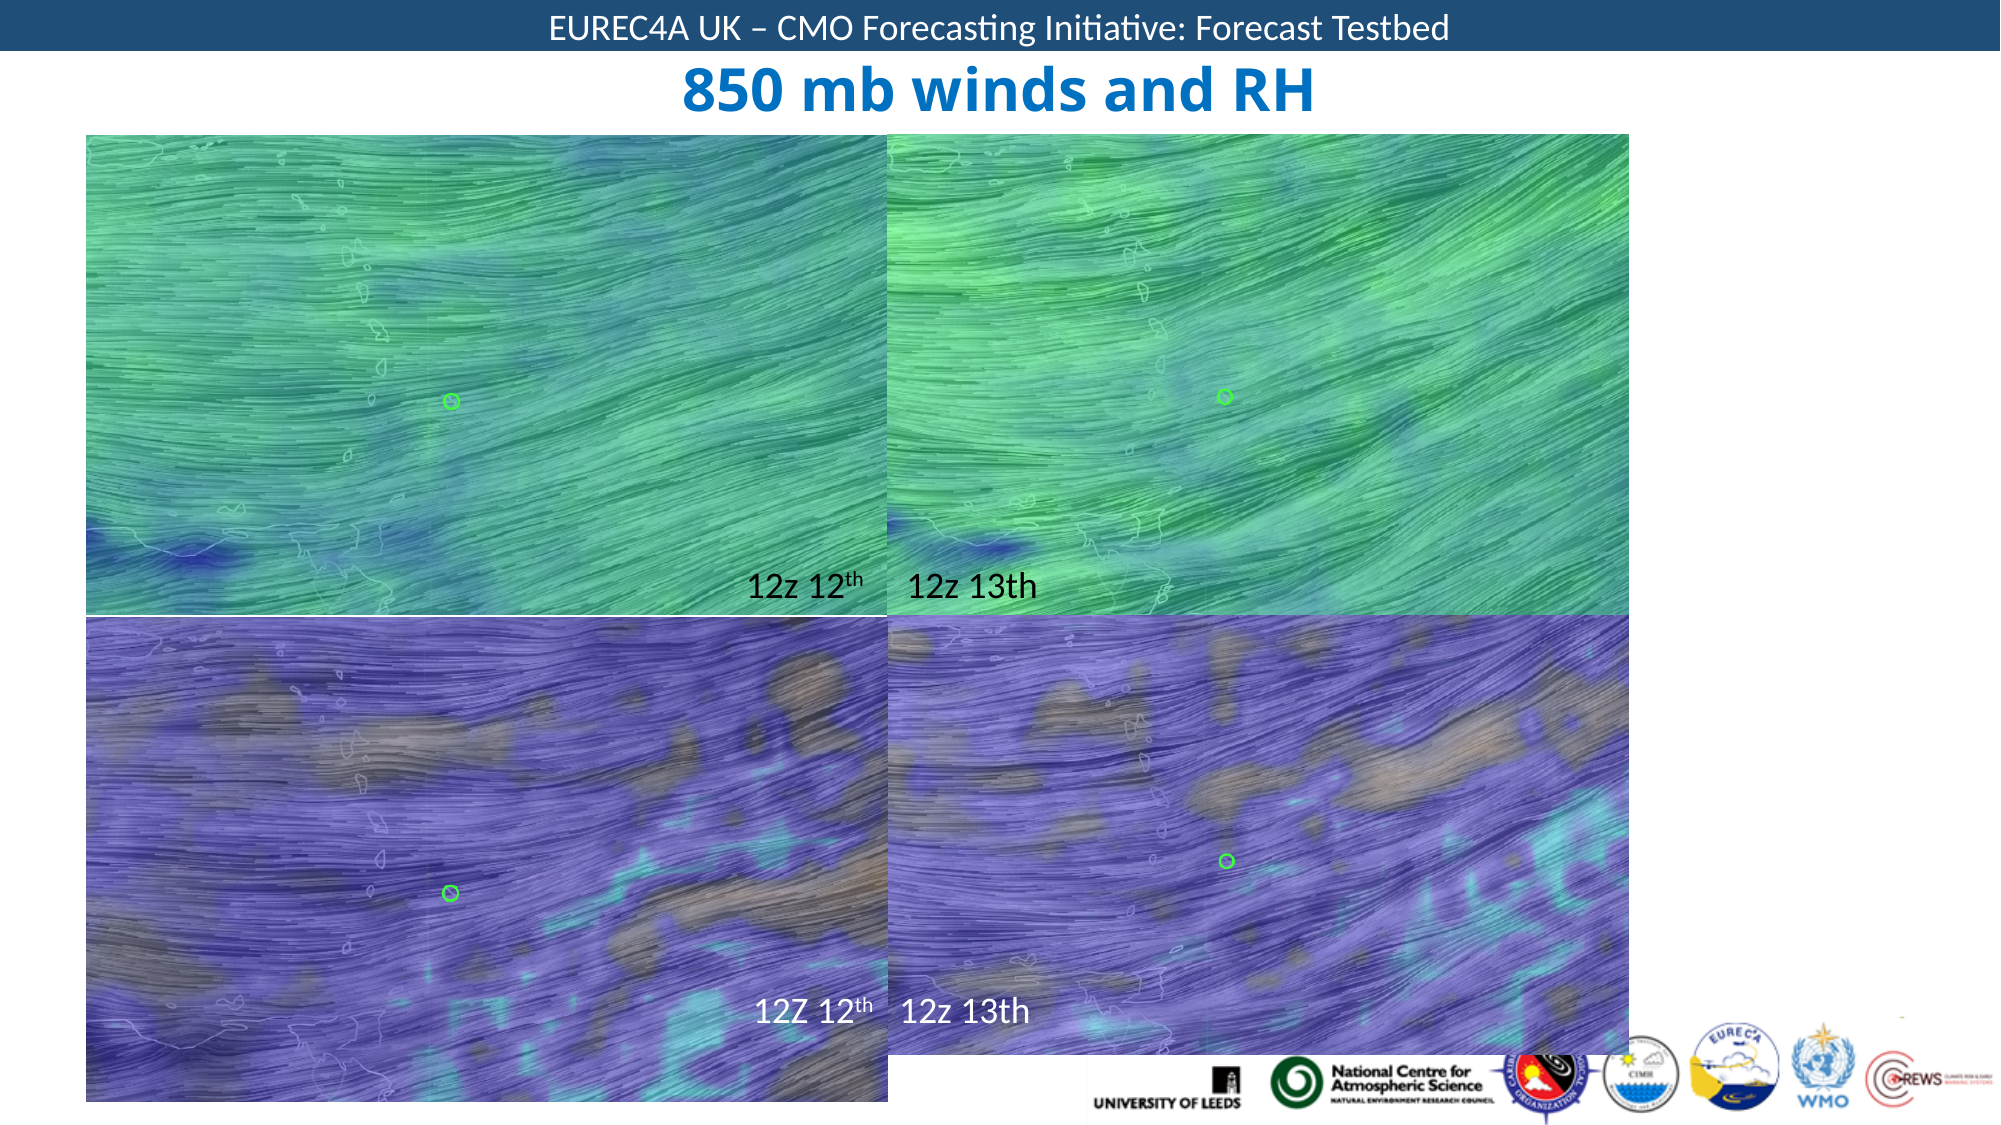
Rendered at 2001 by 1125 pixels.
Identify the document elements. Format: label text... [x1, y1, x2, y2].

title 850 mb winds and RH [137, 51, 1863, 132]
picture [86, 134, 2000, 1125]
